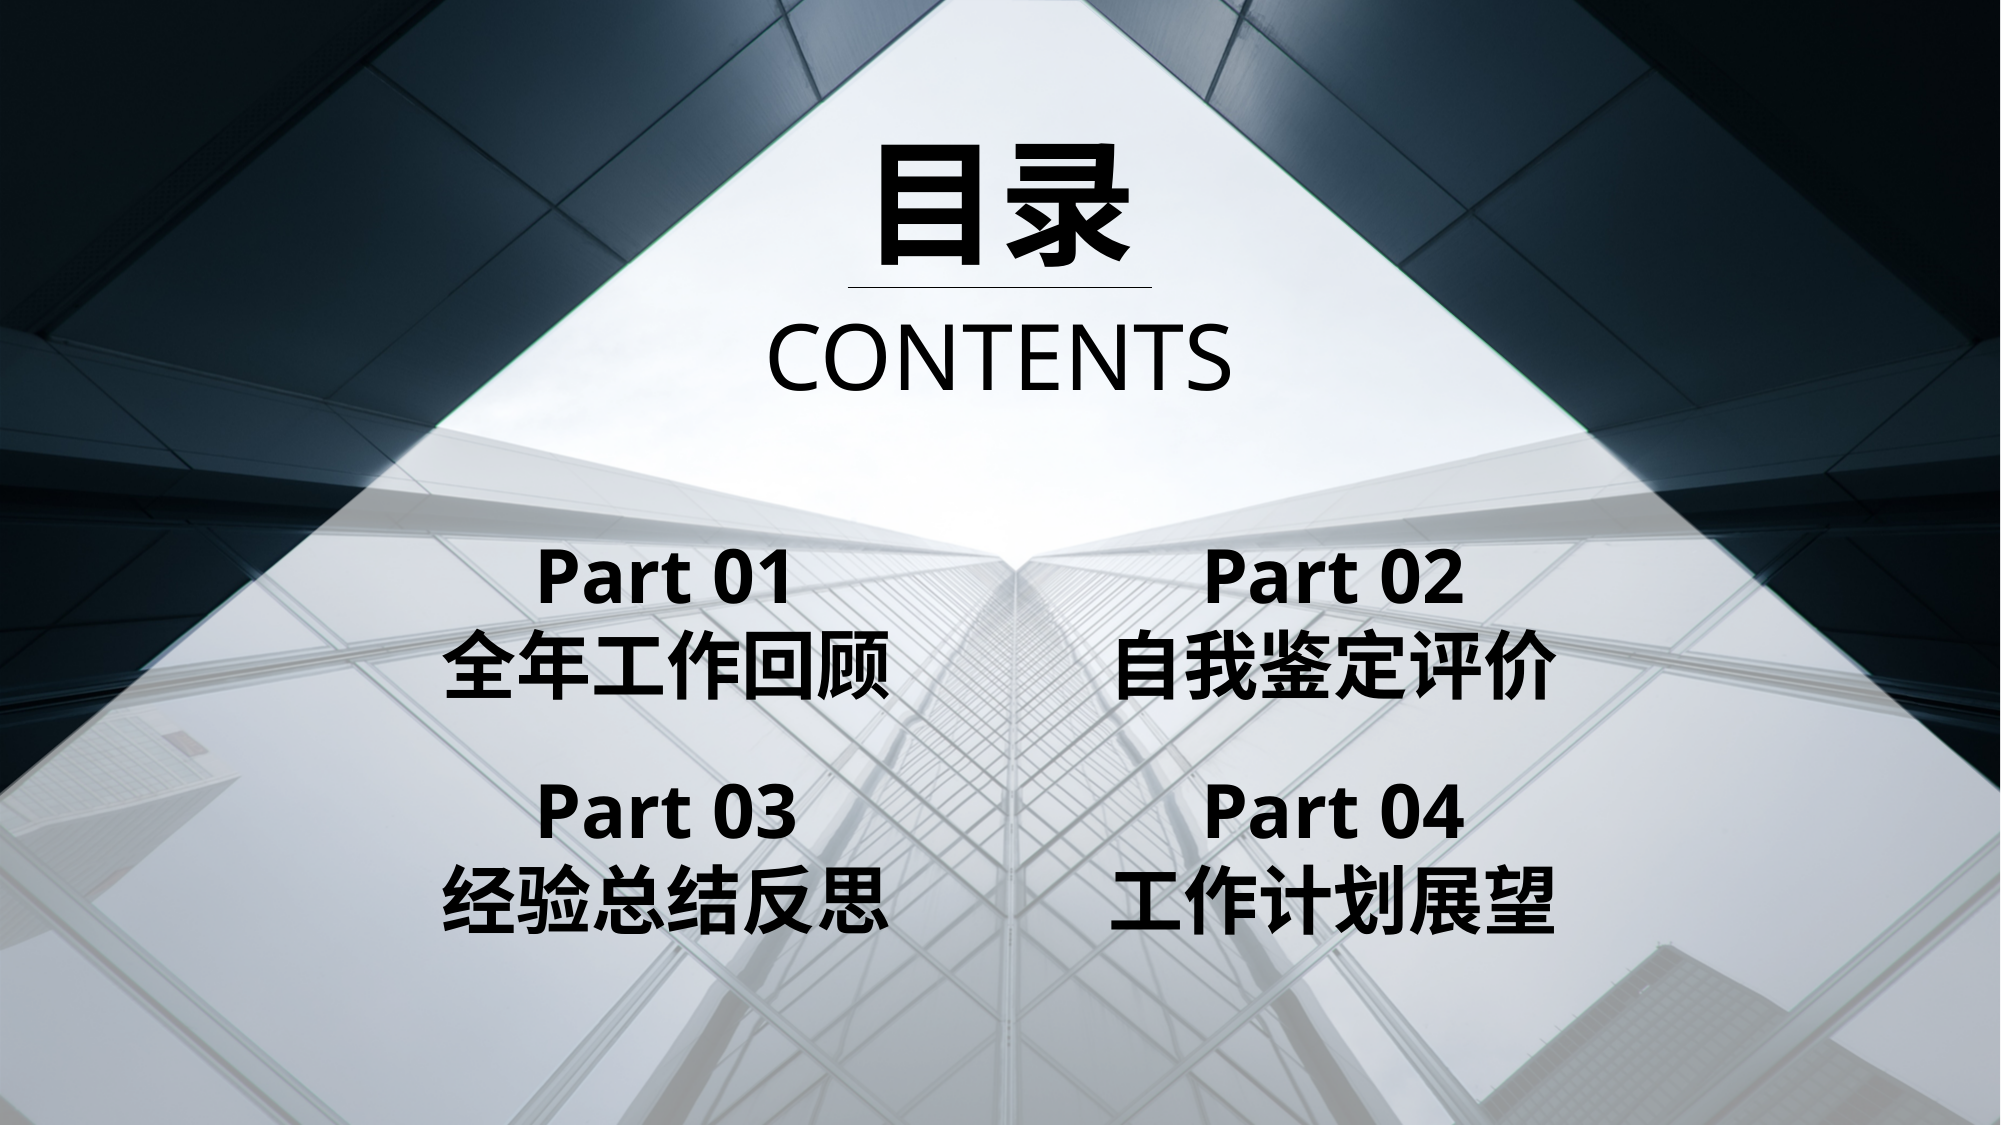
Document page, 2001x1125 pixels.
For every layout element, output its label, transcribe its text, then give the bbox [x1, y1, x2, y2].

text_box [715, 109, 1285, 418]
text_box Part 04 工作计划展望 [1056, 793, 1610, 951]
text_box Part 03 经验总结反思 [390, 793, 944, 951]
picture [0, 0, 2001, 1125]
